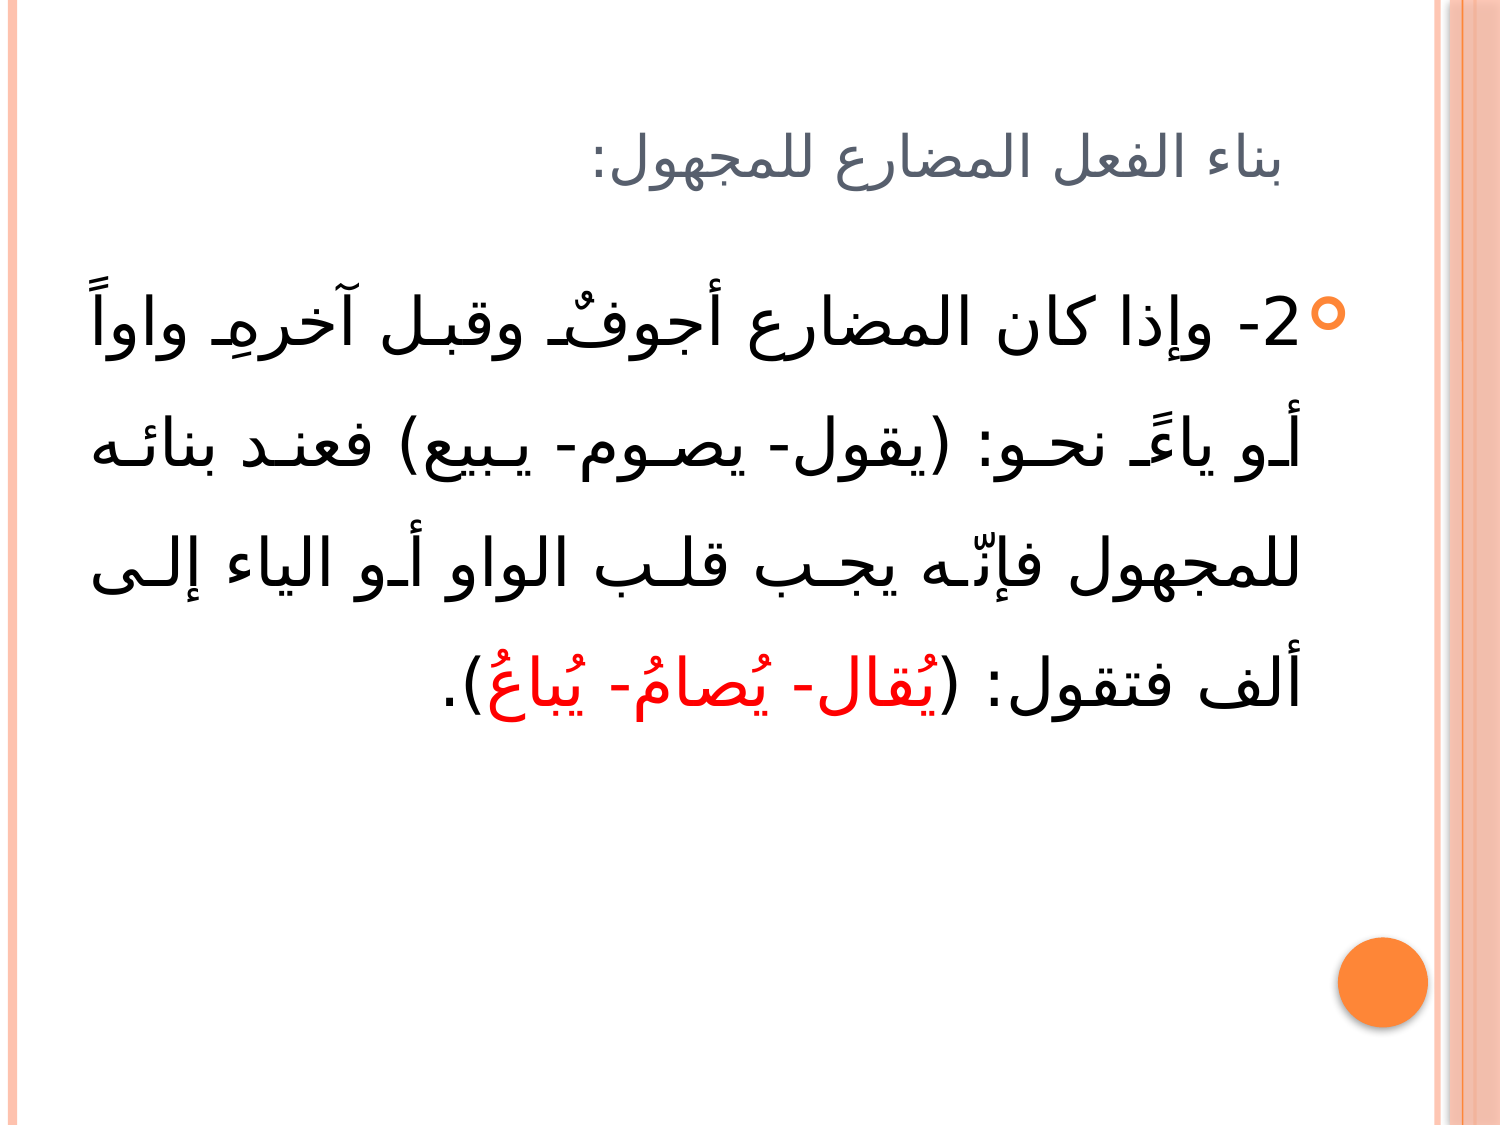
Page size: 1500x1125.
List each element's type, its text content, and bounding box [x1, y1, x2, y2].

list 2- وإذا كان المضارع أجوفٌ وقبل آخرهِ واواً أو ياءً نحو: (يقول- يصوم- يبيع) فعند بنائه للمجهول فإنّه يجب قلب الواو أو الياء إلى ألف فتقول: (يُقال- يُصامُ- يُباعُ). [75, 231, 1365, 1062]
title بناء الفعل المضارع للمجهول: [75, 45, 1300, 197]
